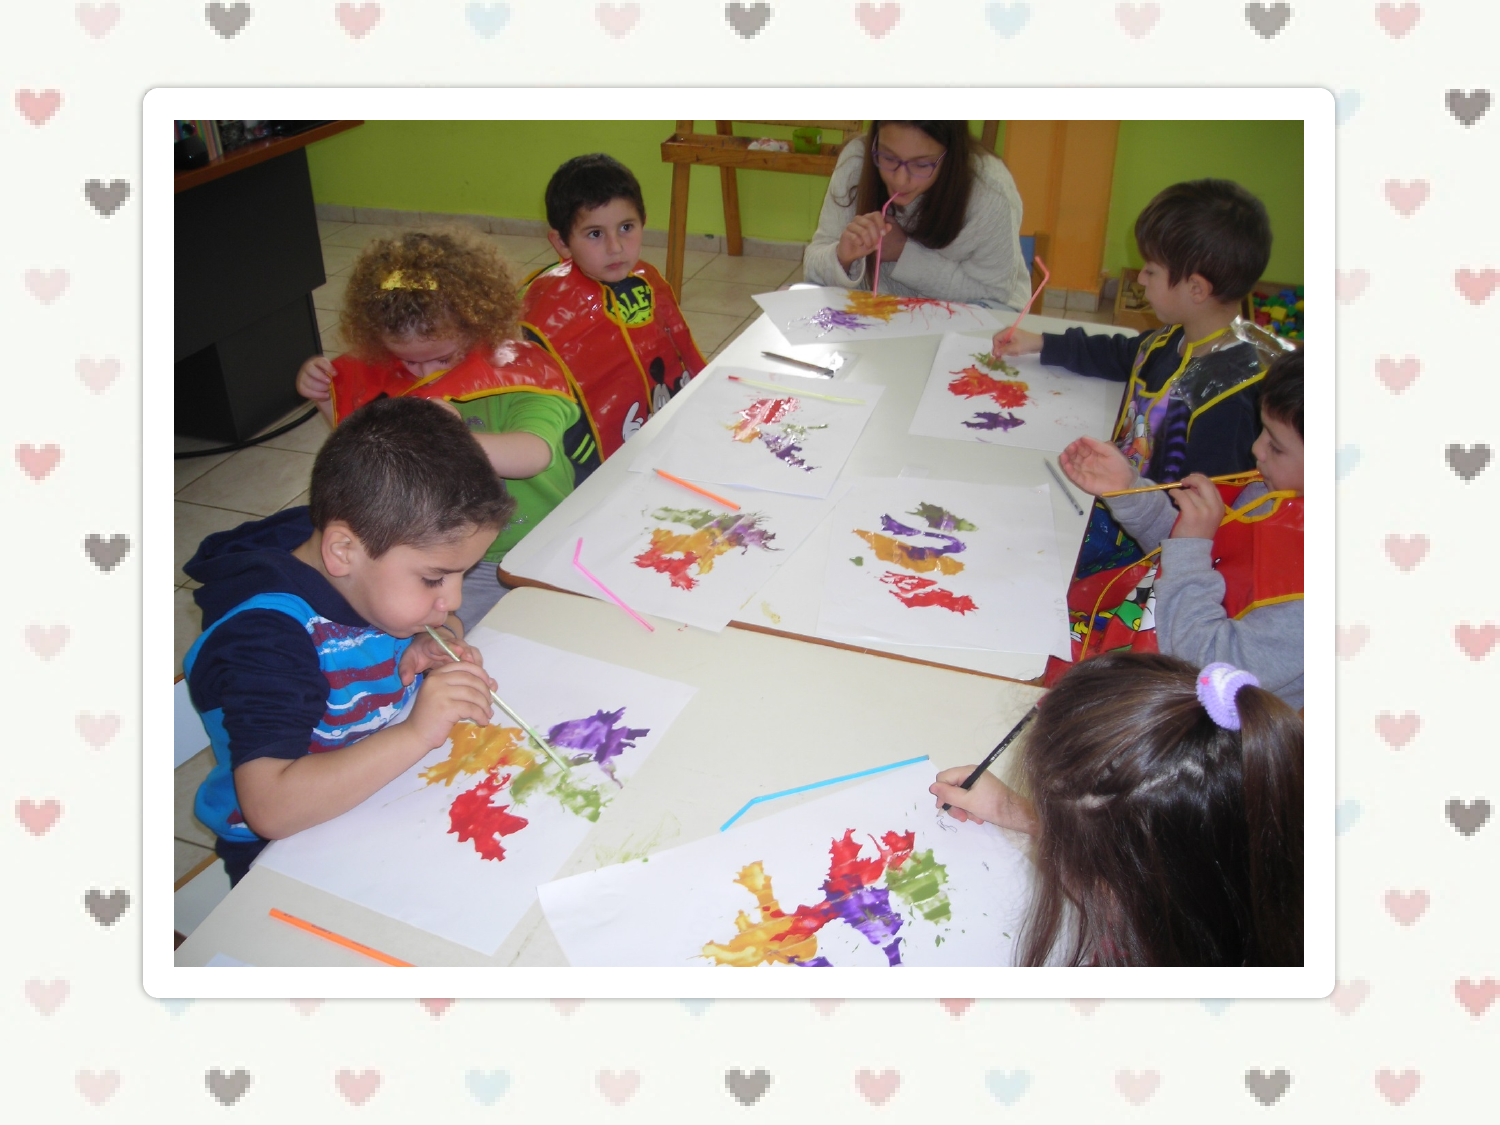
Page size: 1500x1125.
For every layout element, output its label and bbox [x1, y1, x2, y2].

list [173, 119, 1305, 968]
